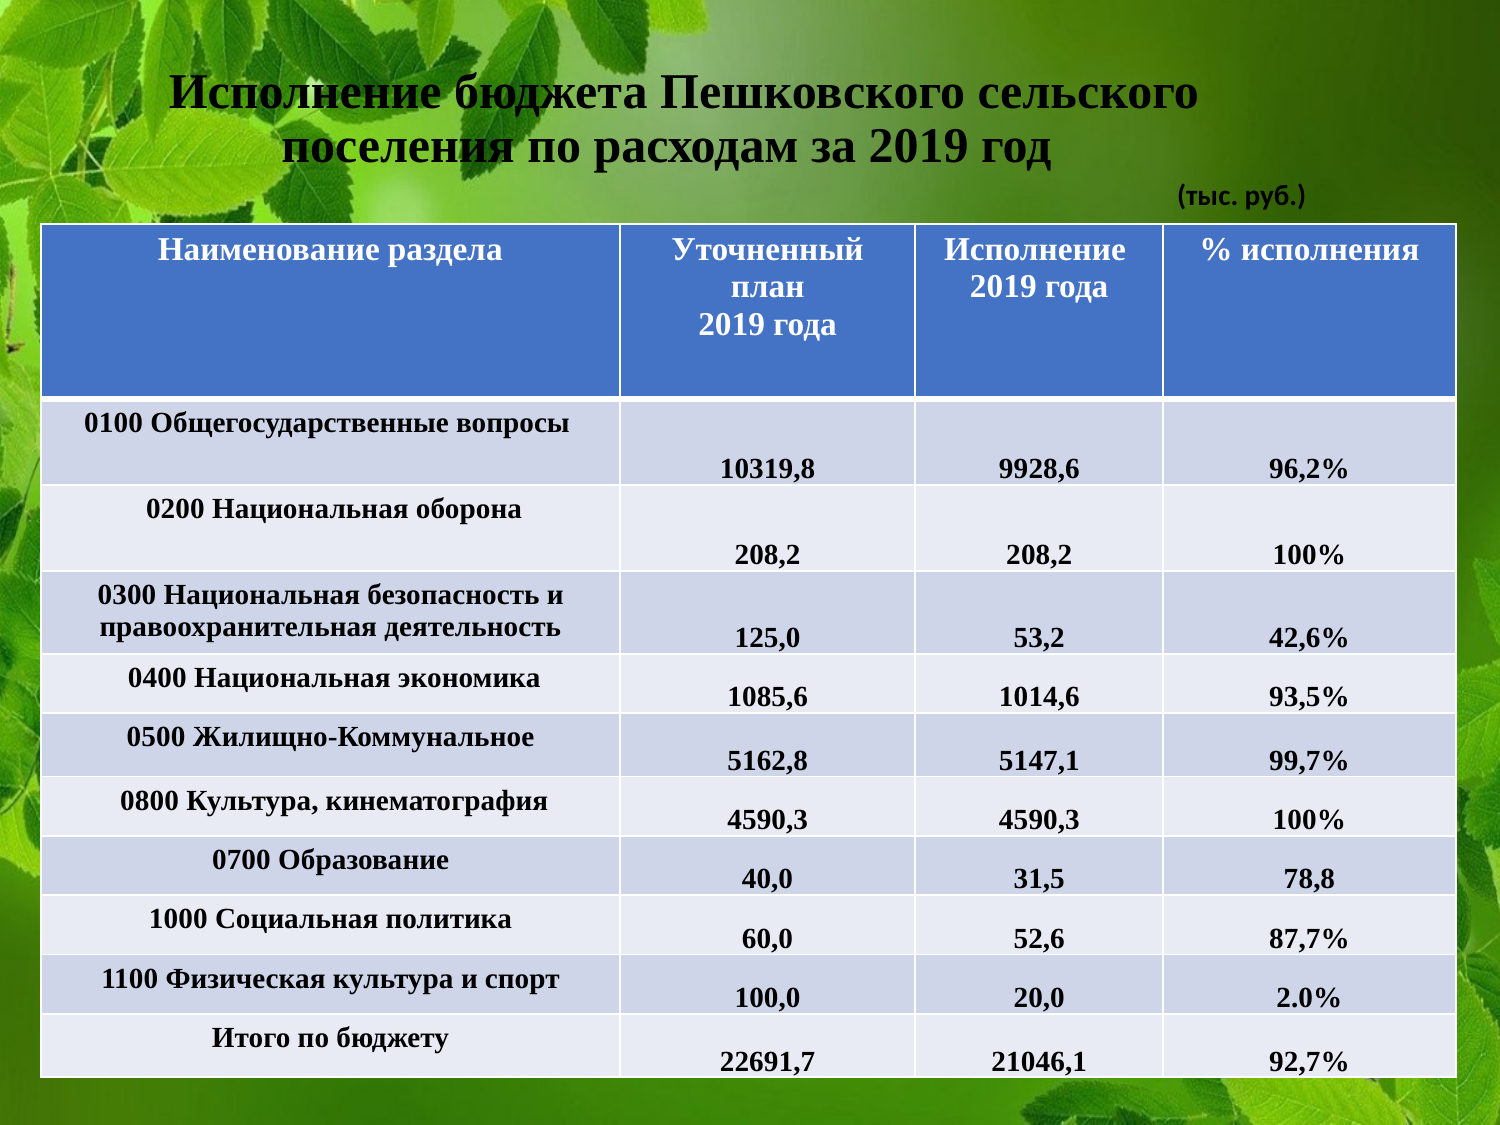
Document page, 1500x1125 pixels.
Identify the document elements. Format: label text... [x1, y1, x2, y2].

table_cell 208,2 [916, 486, 1162, 570]
table_header Уточненный план 2019 года [621, 225, 914, 396]
table_cell 5162,8 [621, 714, 914, 776]
table_cell 42,6% [1164, 572, 1455, 653]
table_cell 92,7% [1164, 1015, 1455, 1076]
table_cell 100,0 [621, 955, 914, 1013]
table_cell 96,2% [1164, 402, 1455, 484]
table_cell 2.0% [1164, 955, 1455, 1013]
table_cell 5147,1 [916, 714, 1162, 776]
table_cell 1100 Физическая культура и спорт [42, 955, 619, 1013]
table_cell 93,5% [1164, 655, 1455, 712]
table_cell 31,5 [916, 837, 1162, 894]
table_cell 0300 Национальная безопасность и правоохранительная деятельность [42, 572, 619, 653]
slide_number 13 [1059, 1042, 1397, 1103]
table_cell 87,7% [1164, 896, 1455, 954]
table_cell 125,0 [621, 572, 914, 653]
table_cell 21046,1 [916, 1015, 1162, 1076]
table_header Исполнение 2019 года [916, 225, 1162, 396]
text_box (тыс. руб.) [1162, 169, 1351, 219]
table_cell 0200 Национальная оборона [42, 486, 619, 570]
table_cell 208,2 [621, 486, 914, 570]
table_cell 53,2 [916, 572, 1162, 653]
table_cell 78,8 [1164, 837, 1455, 894]
table_cell 0400 Национальная экономика [42, 655, 619, 712]
table_cell 20,0 [916, 955, 1162, 1013]
picture [0, 0, 1500, 1125]
table_cell 100% [1164, 777, 1455, 835]
table_cell 4590,3 [621, 777, 914, 835]
table_cell 4590,3 [916, 777, 1162, 835]
table_cell 52,6 [916, 896, 1162, 954]
table_header % исполнения [1164, 225, 1455, 396]
table_cell 99,7% [1164, 714, 1455, 776]
table_cell 1000 Социальная политика [42, 896, 619, 954]
table_cell 1014,6 [916, 655, 1162, 712]
table_cell 0700 Образование [42, 837, 619, 894]
table_cell 1085,6 [621, 655, 914, 712]
table_cell 0500 Жилищно-Коммунальное [42, 714, 619, 776]
table_cell 60,0 [621, 896, 914, 954]
table_cell 0100 Общегосударственные вопросы [42, 402, 619, 484]
title Исполнение бюджета Пешковского сельского поселения по расходам за 2019 год [41, 54, 1415, 185]
table_header Наименование раздела [42, 225, 619, 396]
table_cell 22691,7 [621, 1015, 914, 1076]
table_cell 9928,6 [916, 402, 1162, 484]
table_cell 0800 Культура, кинематография [42, 777, 619, 835]
table_cell 100% [1164, 486, 1455, 570]
table_cell Итого по бюджету [42, 1015, 619, 1076]
table_cell 10319,8 [621, 402, 914, 484]
table_cell 40,0 [621, 837, 914, 894]
